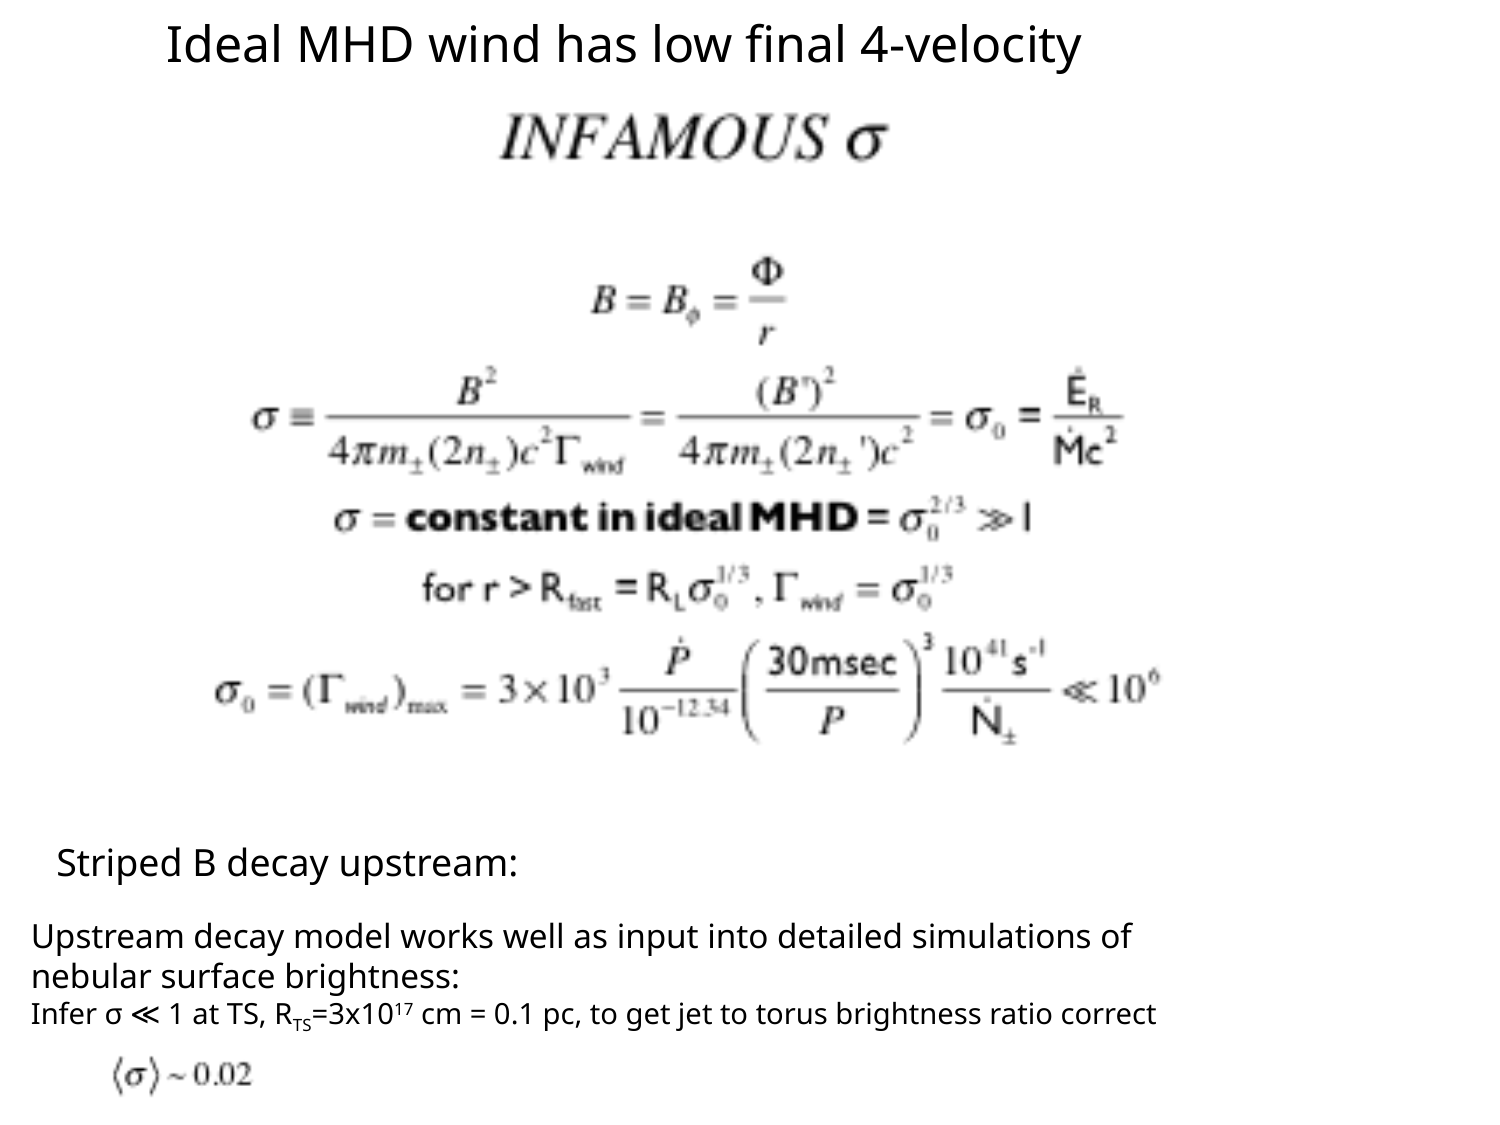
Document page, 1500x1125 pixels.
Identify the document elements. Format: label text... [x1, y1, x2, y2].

picture [108, 1051, 260, 1103]
text_box Ideal MHD wind has low final 4-velocity [166, 12, 1411, 73]
text_box Striped B decay upstream: [56, 791, 1442, 932]
picture [209, 103, 1171, 753]
text_box Upstream decay model works well as input into detailed simulations of nebular surface brightness: Infer σ ≪ 1 at TS, RTS=3x1017 cm = 0.1 pc, to get jet to torus brightness ratio correct [30, 888, 1411, 1062]
